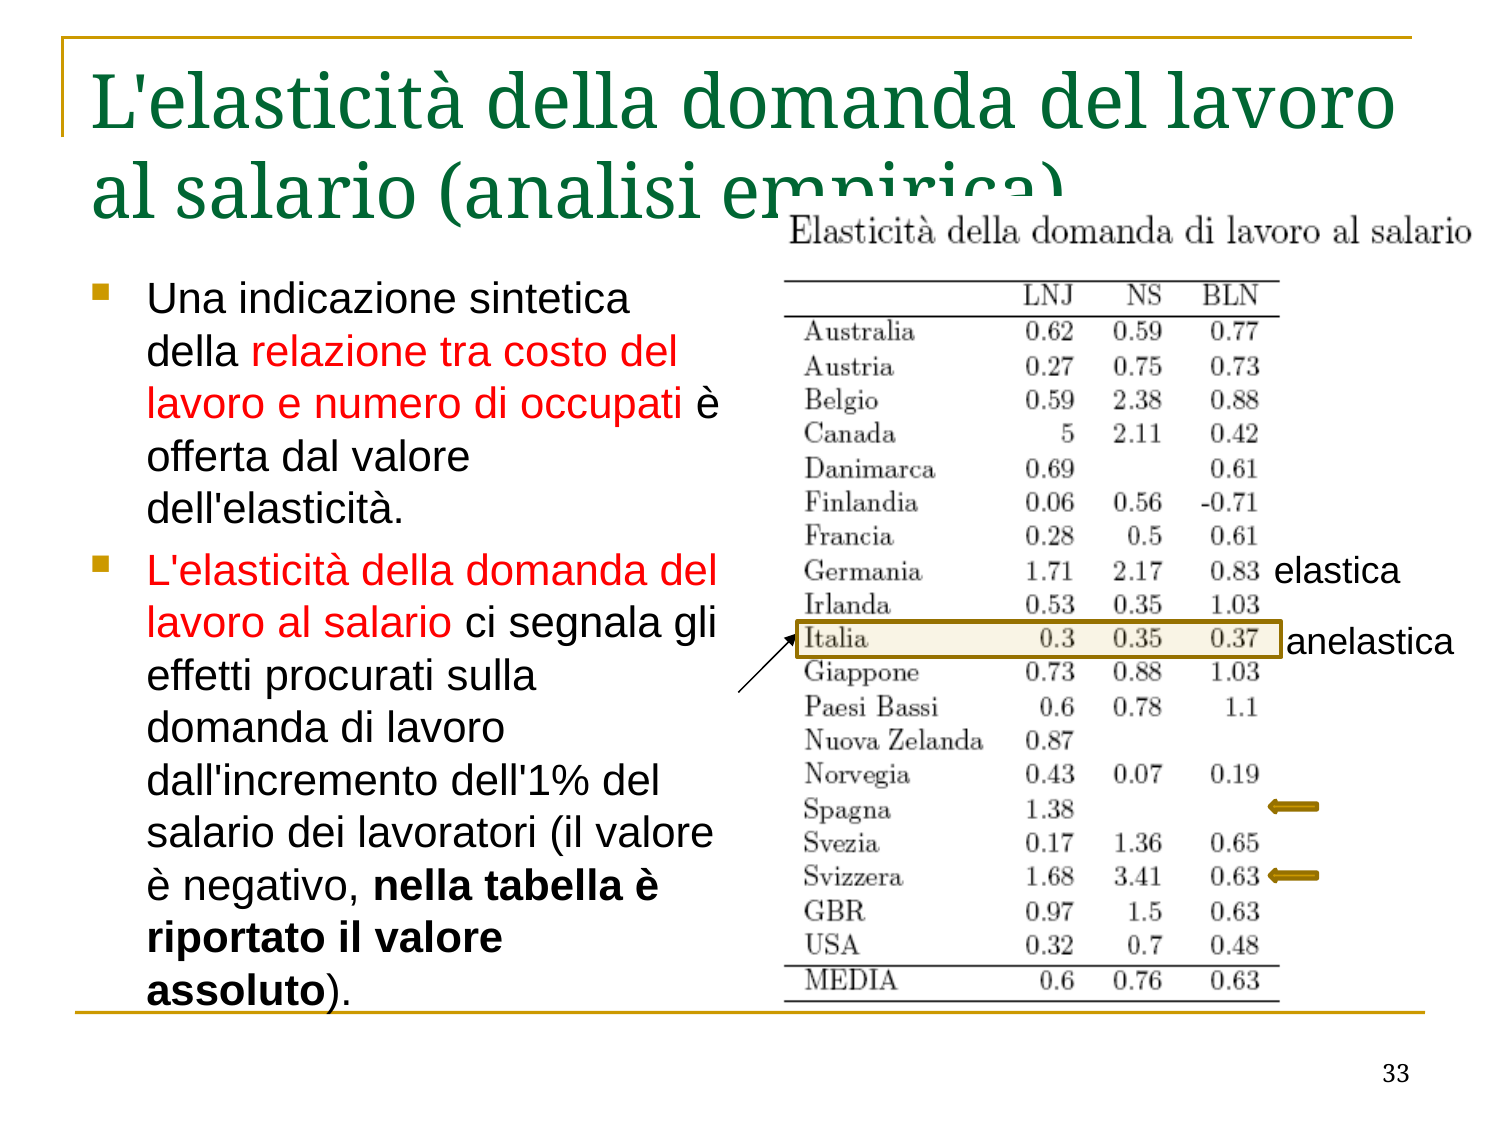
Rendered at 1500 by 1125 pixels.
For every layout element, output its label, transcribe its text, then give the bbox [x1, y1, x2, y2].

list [778, 196, 1500, 1006]
slide_number 33 [1074, 1023, 1426, 1100]
title L'elasticità della domanda del lavoro al salario (analisi empirica) [74, 45, 1426, 233]
list Una indicazione sintetica della relazione tra costo del lavoro e numero di occupati è offerta dal valore dell'elasticità. L'elasticità della domanda del lavoro al salario ci segnala gli effetti procurati sulla domanda di lavoro dall'incremento dell'1% del salario dei lavoratori (il valore è negativo, nella tabella è riportato il valore assoluto). [74, 262, 738, 1006]
